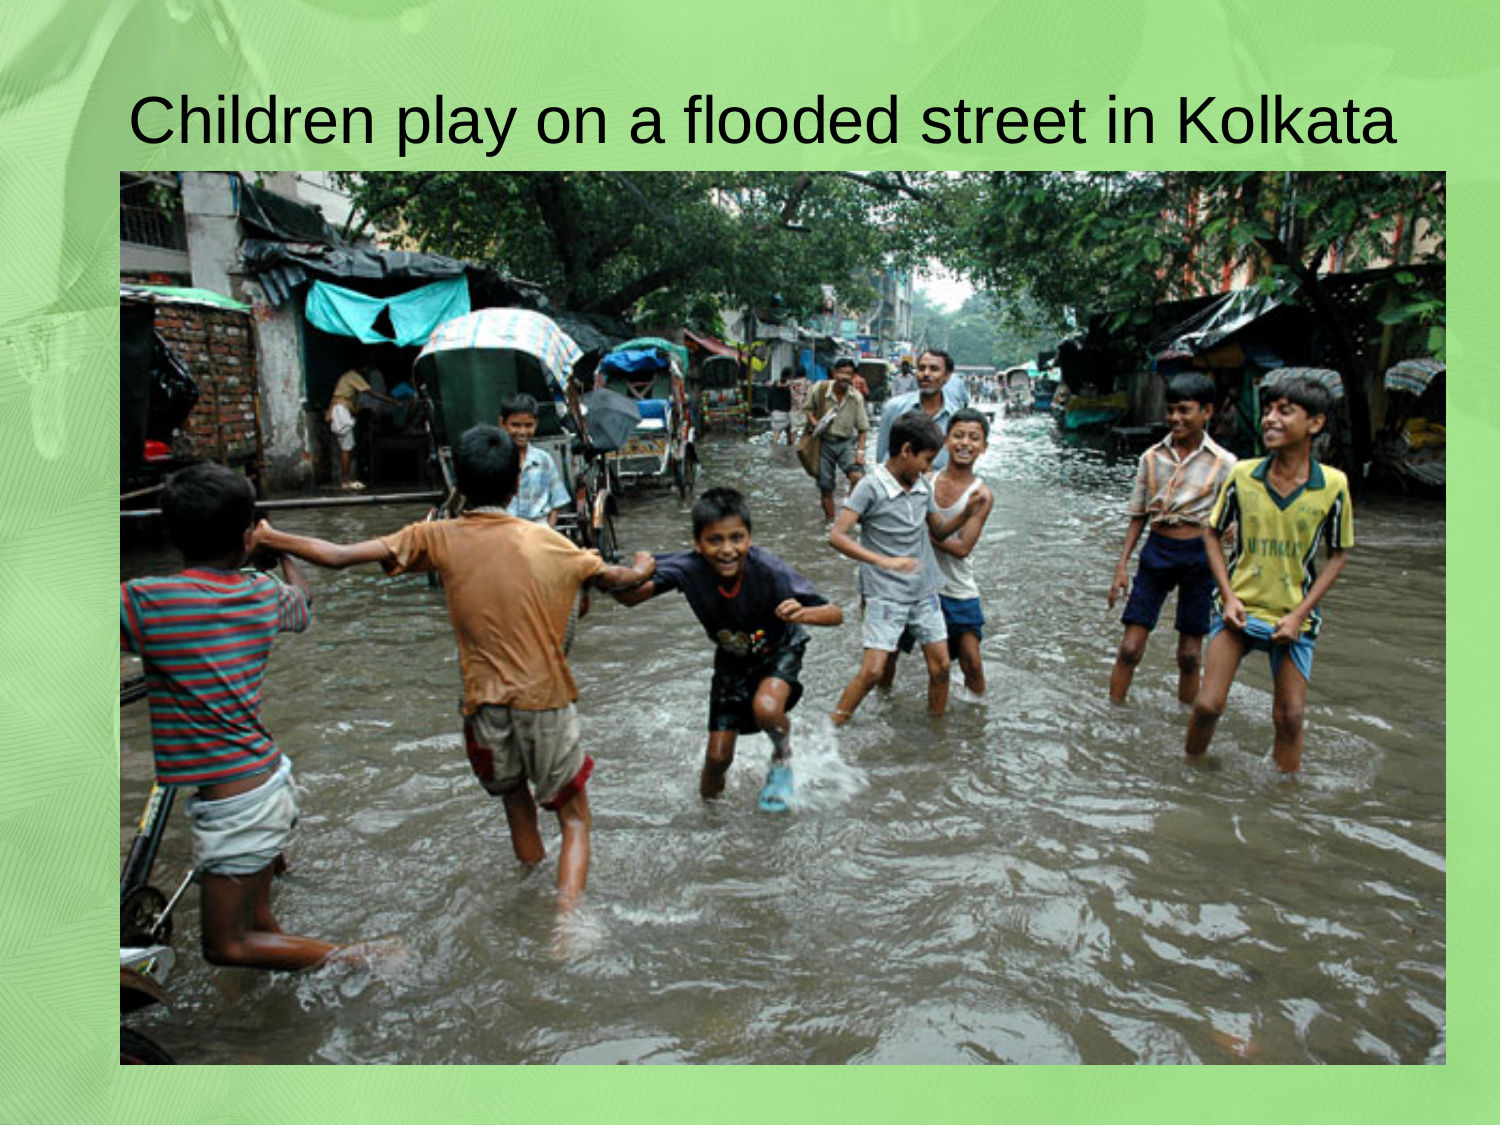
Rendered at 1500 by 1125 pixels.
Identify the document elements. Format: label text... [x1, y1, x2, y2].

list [119, 170, 1446, 1065]
picture [0, 0, 1500, 1125]
title Children play on a flooded street in Kolkata [113, 44, 1480, 165]
